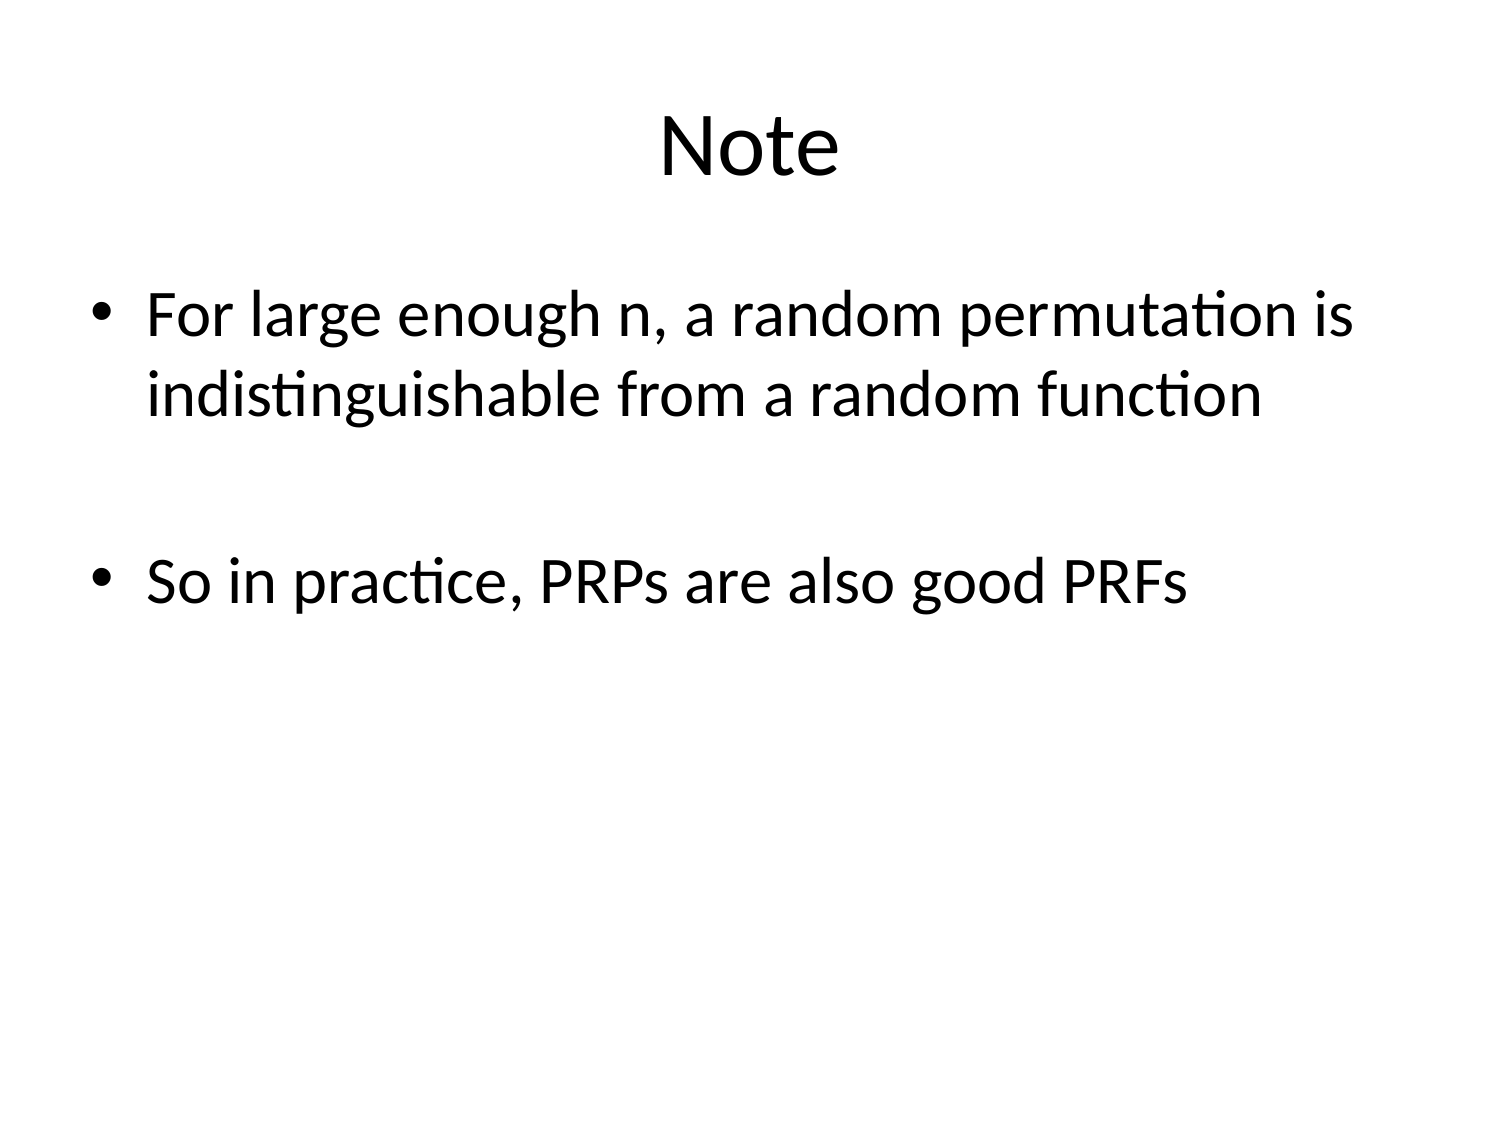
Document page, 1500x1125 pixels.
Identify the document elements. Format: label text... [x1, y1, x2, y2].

list For large enough n, a random permutation is indistinguishable from a random function So in practice, PRPs are also good PRFs [75, 262, 1425, 1005]
title Note [75, 45, 1425, 233]
